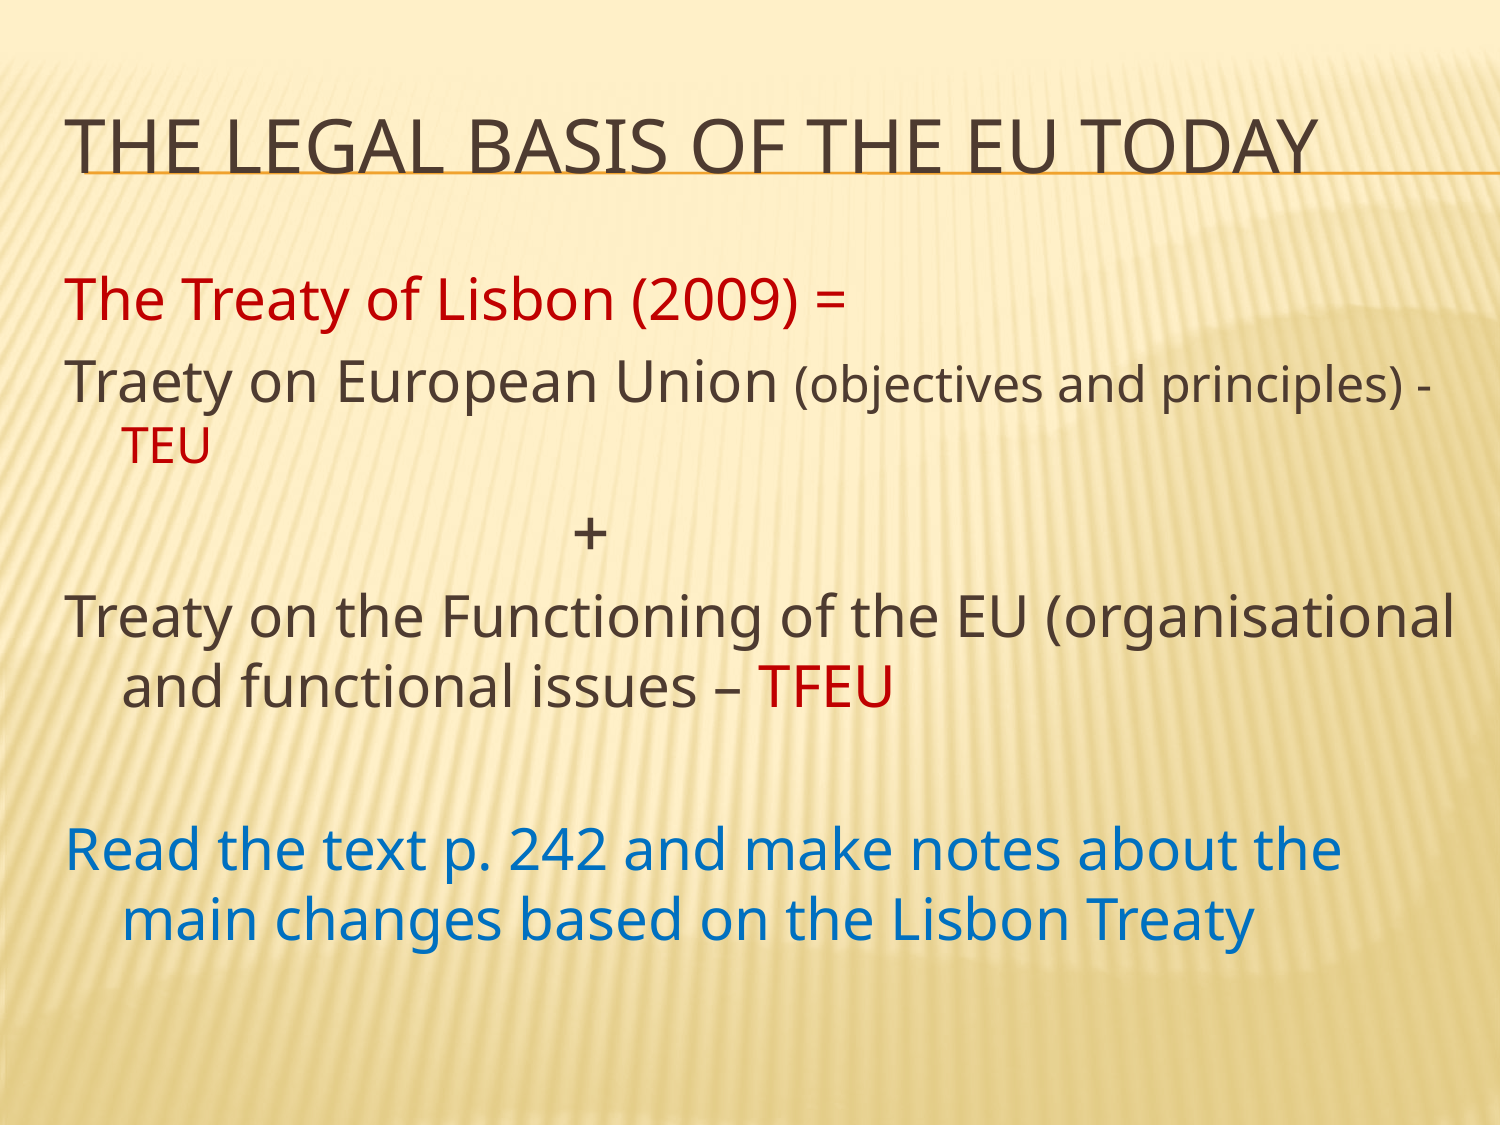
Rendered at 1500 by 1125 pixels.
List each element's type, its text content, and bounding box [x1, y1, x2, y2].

title The legal basis of the eu today [50, 75, 1475, 213]
list The Treaty of Lisbon (2009) = Traety on European Union (objectives and principles) - TEU  Treaty on the Functioning of the EU (organisational and functional issues – TFEU Read the text p. 242 and make notes about the main changes based on the Lisbon Treaty [50, 254, 1475, 998]
